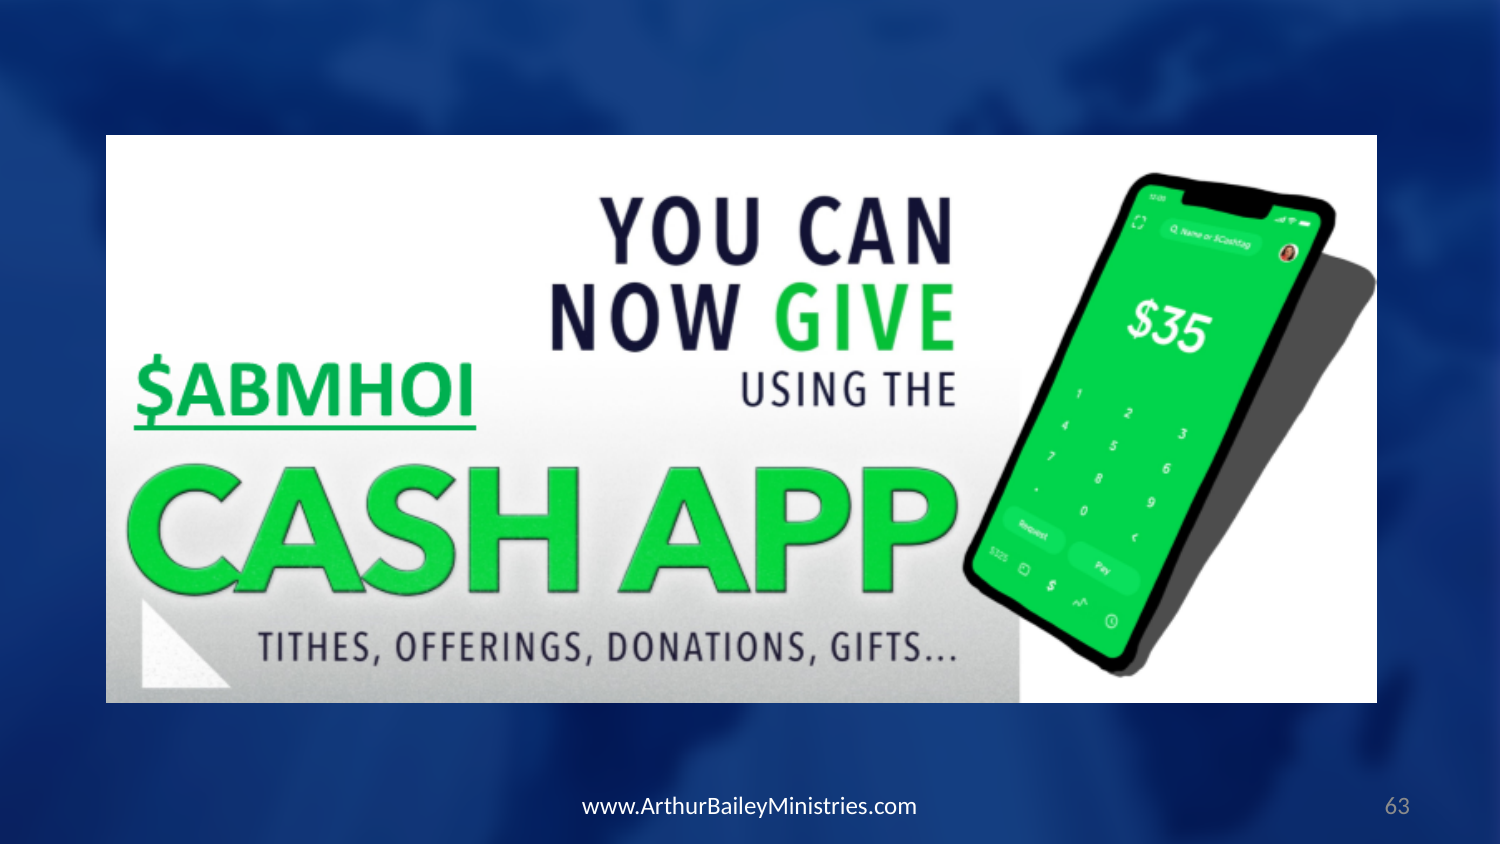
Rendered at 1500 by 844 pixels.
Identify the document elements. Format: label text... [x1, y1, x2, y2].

footer www.ArthurBaileyMinistries.com [512, 782, 988, 827]
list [106, 135, 1377, 704]
picture [0, 0, 1500, 844]
slide_number 63 [1074, 782, 1425, 827]
